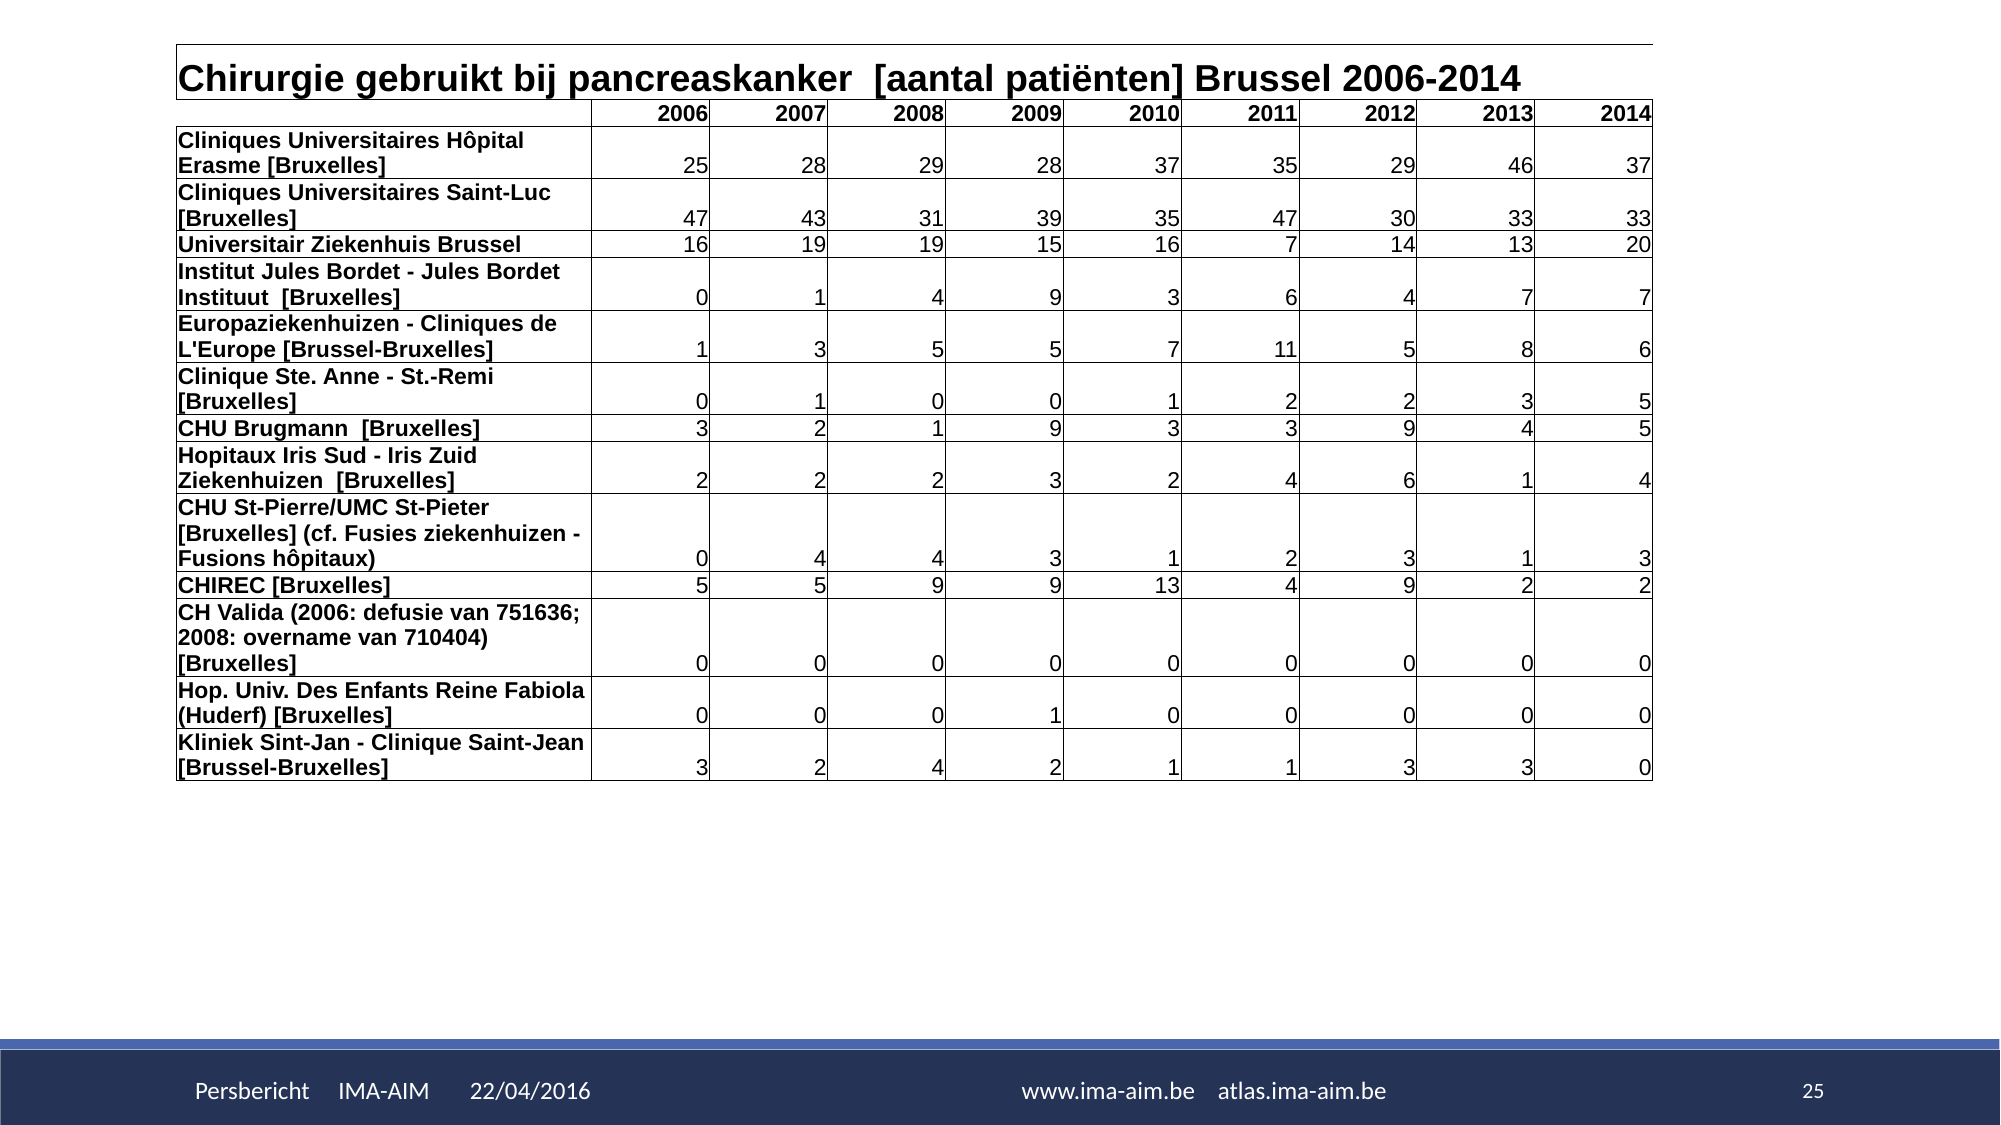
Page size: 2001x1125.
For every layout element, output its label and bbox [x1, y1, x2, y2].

table_cell [177, 363, 591, 414]
table_cell [1182, 179, 1299, 230]
table_cell [1535, 442, 1652, 493]
table_cell [1300, 494, 1416, 571]
table_cell [1535, 494, 1652, 571]
table_cell [177, 677, 591, 728]
table_cell [592, 729, 709, 780]
table_cell [828, 179, 945, 230]
table_cell [1300, 599, 1416, 676]
table_cell [1064, 415, 1181, 441]
table_cell [1300, 415, 1416, 441]
slide_number [1624, 1059, 1840, 1120]
table_cell [177, 415, 591, 441]
table_cell [1535, 231, 1652, 257]
table_cell [946, 127, 1063, 178]
table_cell [592, 311, 709, 362]
table_cell [1182, 494, 1299, 571]
table_cell [1300, 231, 1416, 257]
table_cell [828, 599, 945, 676]
table_cell [1300, 258, 1416, 310]
table_cell [946, 179, 1063, 230]
table_cell [592, 677, 709, 728]
table_cell [1417, 258, 1534, 310]
table_cell [946, 729, 1063, 780]
table_cell [946, 677, 1063, 728]
table_cell [1182, 258, 1299, 310]
table_cell [946, 100, 1063, 126]
table_cell [1182, 729, 1299, 780]
table_cell [1417, 127, 1534, 178]
table_cell [946, 494, 1063, 571]
table_cell [1064, 599, 1181, 676]
table_cell [1417, 599, 1534, 676]
table_cell [946, 311, 1063, 362]
table_cell [828, 494, 945, 571]
table_cell [1300, 363, 1416, 414]
table_cell [177, 729, 591, 780]
table_cell [828, 572, 945, 598]
table_cell [946, 572, 1063, 598]
table_cell [1300, 100, 1416, 126]
table_cell [710, 677, 827, 728]
table_cell [1300, 311, 1416, 362]
table_cell [1182, 311, 1299, 362]
table_cell [828, 363, 945, 414]
table_cell [1535, 729, 1652, 780]
table_cell [710, 100, 827, 126]
table_cell [1300, 442, 1416, 493]
table_cell [592, 415, 709, 441]
table_cell [592, 258, 709, 310]
table_cell [1300, 677, 1416, 728]
table_cell [1300, 729, 1416, 780]
table_cell [710, 415, 827, 441]
table_cell [1064, 179, 1181, 230]
table_cell [1417, 231, 1534, 257]
table_cell [1182, 599, 1299, 676]
table_cell [710, 442, 827, 493]
table_cell [177, 311, 591, 362]
table_cell [828, 729, 945, 780]
table_cell [1535, 677, 1652, 728]
table_cell [828, 311, 945, 362]
table_cell [592, 231, 709, 257]
table_cell [177, 258, 591, 310]
table_cell [1064, 677, 1181, 728]
table_cell [1064, 729, 1181, 780]
table_cell [946, 442, 1063, 493]
table_cell [946, 258, 1063, 310]
table_cell [710, 494, 827, 571]
table_cell [1535, 179, 1652, 230]
table_cell [1182, 442, 1299, 493]
table_cell [1300, 127, 1416, 178]
table_cell [946, 363, 1063, 414]
table_cell [828, 100, 945, 126]
table_cell [828, 415, 945, 441]
table_cell [1535, 127, 1652, 178]
table_cell [1535, 415, 1652, 441]
table_cell [710, 311, 827, 362]
table_cell [710, 572, 827, 598]
table_cell [1064, 363, 1181, 414]
table_cell [1417, 677, 1534, 728]
table_cell [1417, 442, 1534, 493]
table_cell [1064, 572, 1181, 598]
table_header [177, 45, 1653, 99]
table_cell [1417, 363, 1534, 414]
table_cell [1064, 100, 1181, 126]
table_cell [177, 442, 591, 493]
table_cell [710, 258, 827, 310]
table_cell [828, 677, 945, 728]
table_cell [828, 442, 945, 493]
table_cell [1064, 231, 1181, 257]
table_cell [946, 415, 1063, 441]
table_cell [1182, 572, 1299, 598]
table_cell [1535, 363, 1652, 414]
table_cell [592, 127, 709, 178]
table_cell [828, 258, 945, 310]
table_cell [177, 494, 591, 571]
table_cell [1300, 572, 1416, 598]
footer [808, 1059, 1600, 1120]
table_cell [1417, 311, 1534, 362]
table_cell [828, 127, 945, 178]
table_cell [592, 599, 709, 676]
table_cell [1535, 311, 1652, 362]
table_cell [1535, 100, 1652, 126]
table_cell [946, 599, 1063, 676]
table_cell [1417, 729, 1534, 780]
table_cell [1417, 100, 1534, 126]
table_cell [1535, 599, 1652, 676]
table_cell [1064, 494, 1181, 571]
table_cell [1535, 258, 1652, 310]
table_cell [177, 179, 591, 230]
table_cell [1064, 127, 1181, 178]
table_cell [1417, 494, 1534, 571]
table_cell [828, 231, 945, 257]
table_cell [177, 599, 591, 676]
slide_number [180, 1059, 785, 1120]
table_cell [592, 572, 709, 598]
table_cell [710, 363, 827, 414]
table_cell [1182, 415, 1299, 441]
table_cell [1417, 415, 1534, 441]
table_cell [1182, 677, 1299, 728]
table_cell [592, 363, 709, 414]
table_cell [946, 231, 1063, 257]
table_cell [1182, 363, 1299, 414]
table_cell [710, 231, 827, 257]
table_cell [710, 179, 827, 230]
table_cell [710, 127, 827, 178]
table_cell [177, 572, 591, 598]
table_cell [1182, 231, 1299, 257]
table_cell [177, 100, 591, 126]
table_cell [177, 231, 591, 257]
table_cell [710, 599, 827, 676]
table_cell [1417, 572, 1534, 598]
table_cell [1417, 179, 1534, 230]
table_cell [1300, 179, 1416, 230]
table_cell [592, 494, 709, 571]
table_cell [1064, 311, 1181, 362]
table_cell [1182, 127, 1299, 178]
table_cell [592, 179, 709, 230]
table_cell [177, 127, 591, 178]
table_cell [1182, 100, 1299, 126]
table_cell [592, 100, 709, 126]
table_cell [592, 442, 709, 493]
table_cell [1064, 258, 1181, 310]
table_cell [1064, 442, 1181, 493]
table_cell [1535, 572, 1652, 598]
table_cell [710, 729, 827, 780]
